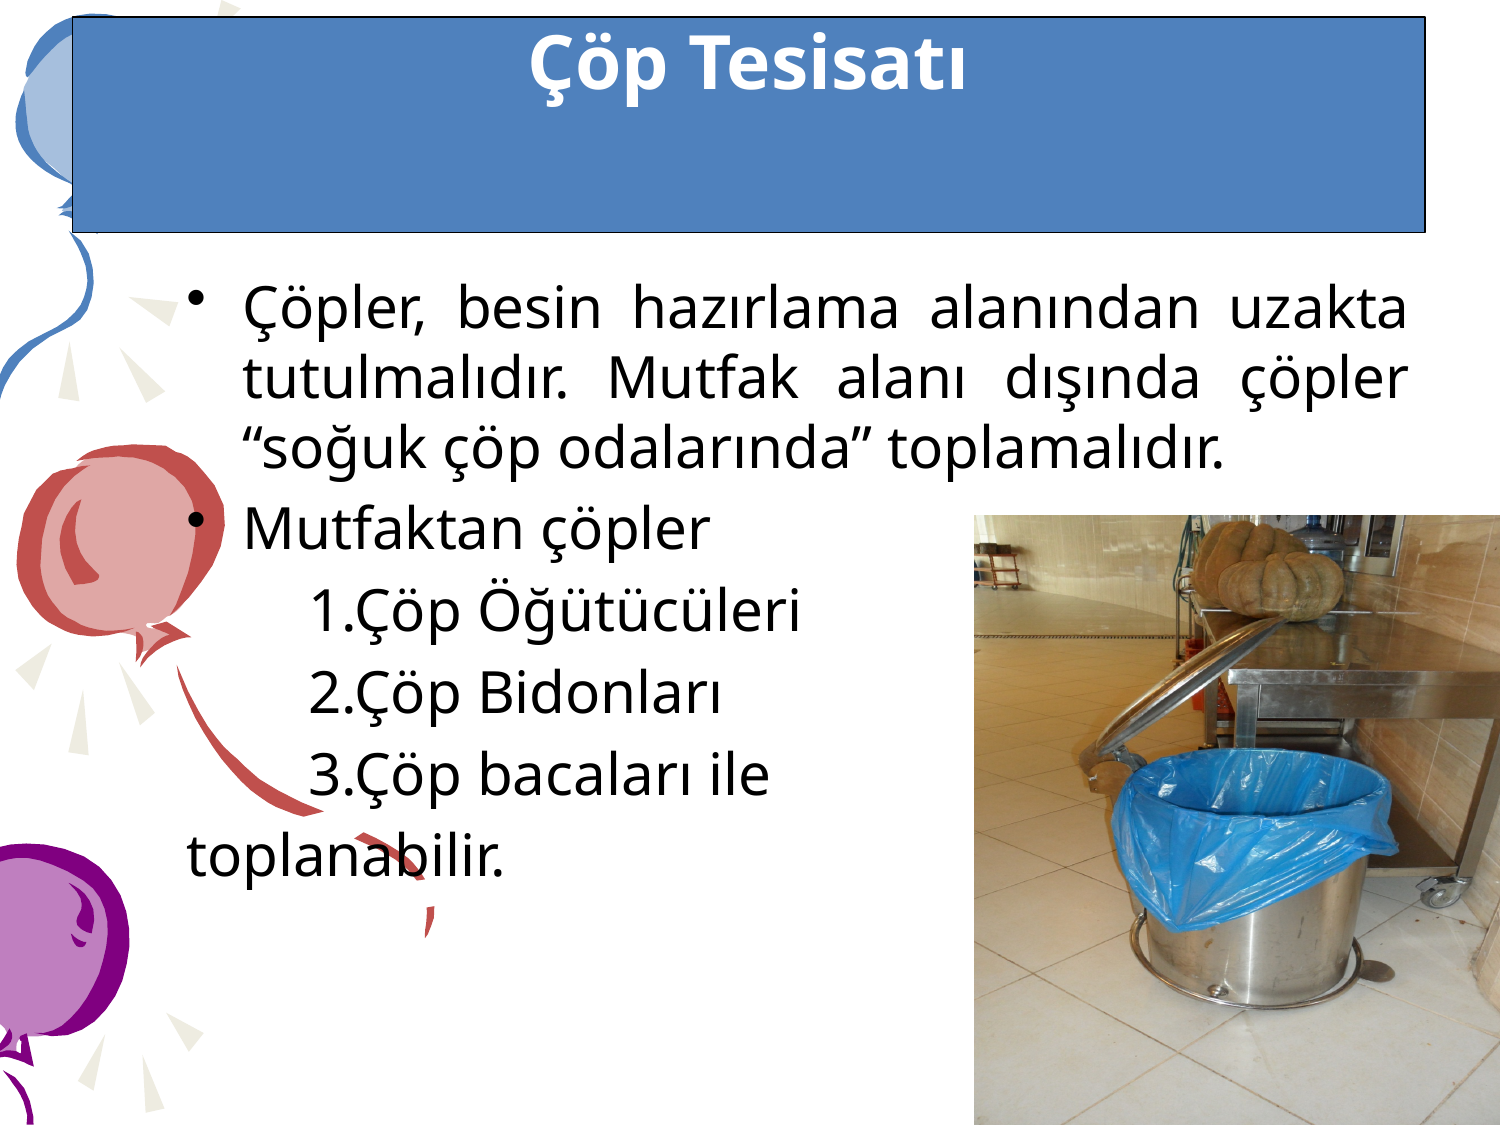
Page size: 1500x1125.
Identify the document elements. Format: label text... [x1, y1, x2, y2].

list Çöpler, besin hazırlama alanından uzakta tutulmalıdır. Mutfak alanı dışında çöpler “soğuk çöp odalarında” toplamalıdır. Mutfaktan çöpler 1.Çöp Öğütücüleri 2.Çöp Bidonları 3.Çöp bacaları ile toplanabilir. [170, 262, 1426, 994]
title Çöp Tesisatı [72, 16, 1426, 233]
picture [974, 514, 1500, 1125]
